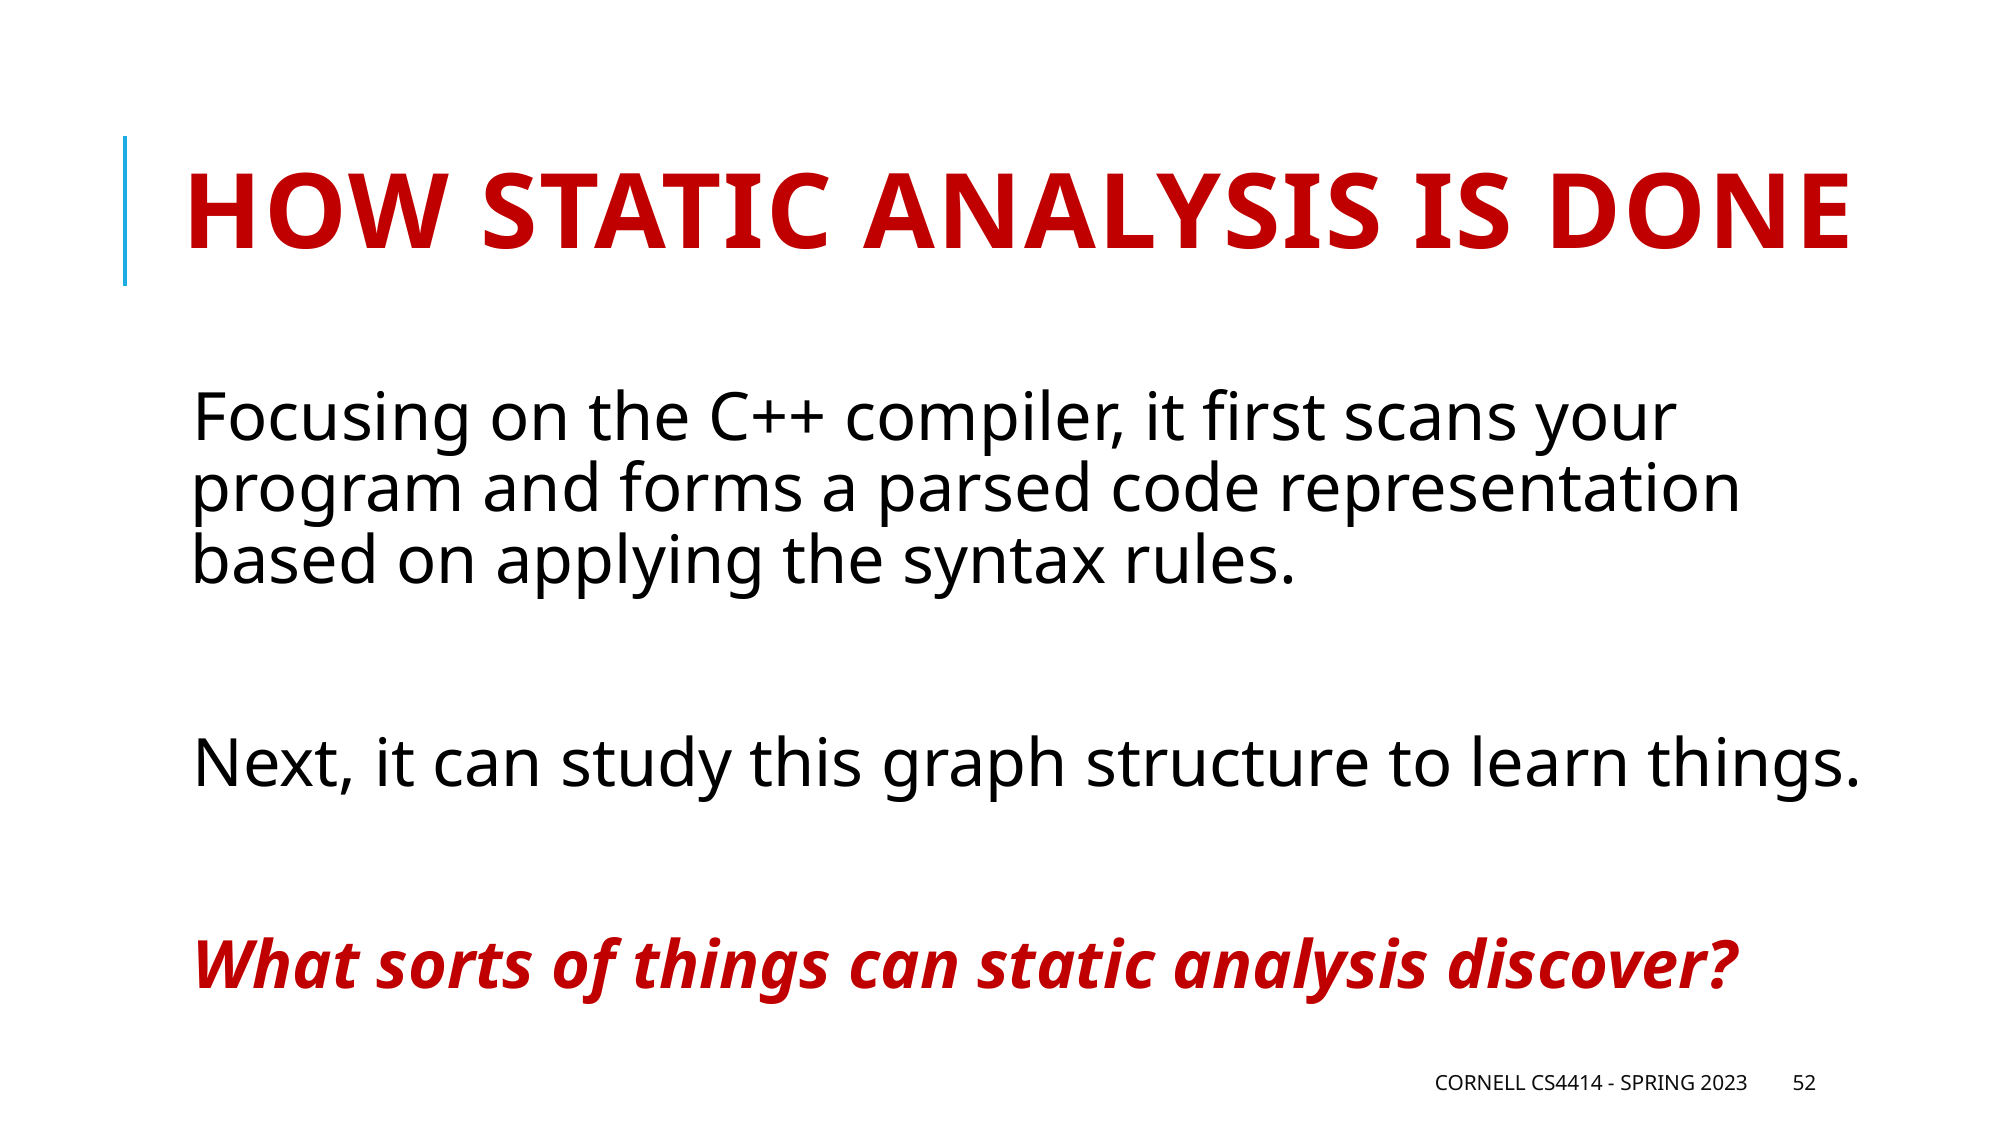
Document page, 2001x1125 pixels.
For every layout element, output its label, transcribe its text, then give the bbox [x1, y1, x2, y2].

footer Cornell CS4414 - Spring 2023 [794, 1061, 1763, 1107]
list Focusing on the C++ compiler, it first scans your program and forms a parsed code representation based on applying the syntax rules. Next, it can study this graph structure to learn things. What sorts of things can static analysis discover? [168, 375, 1914, 1035]
title How static analysis is done [168, 96, 1914, 342]
slide_number 52 [1777, 1061, 1938, 1107]
